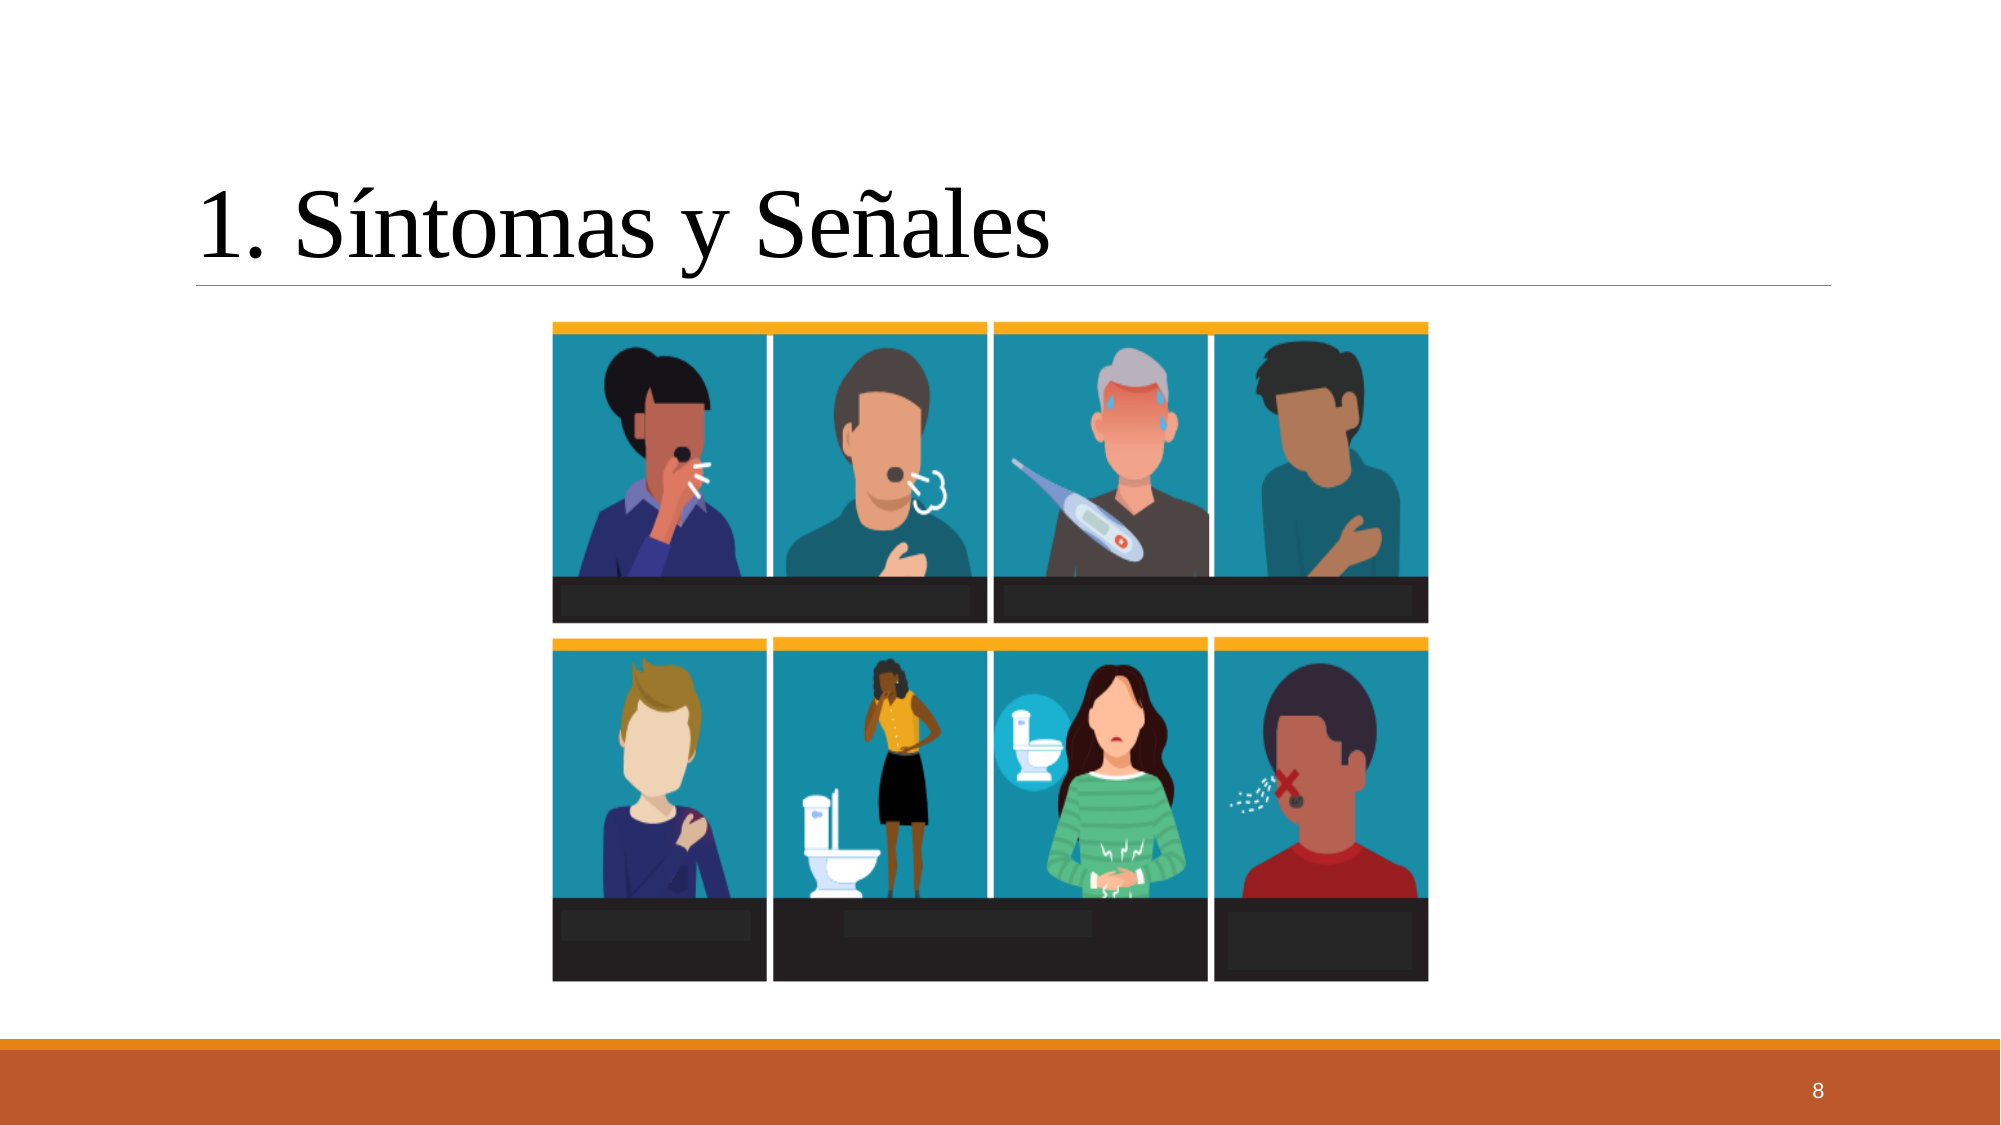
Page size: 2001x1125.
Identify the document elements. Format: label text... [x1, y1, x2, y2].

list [542, 307, 1433, 983]
slide_number 8 [1624, 1059, 1840, 1120]
title 1. Síntomas y Señales [180, 47, 1830, 285]
